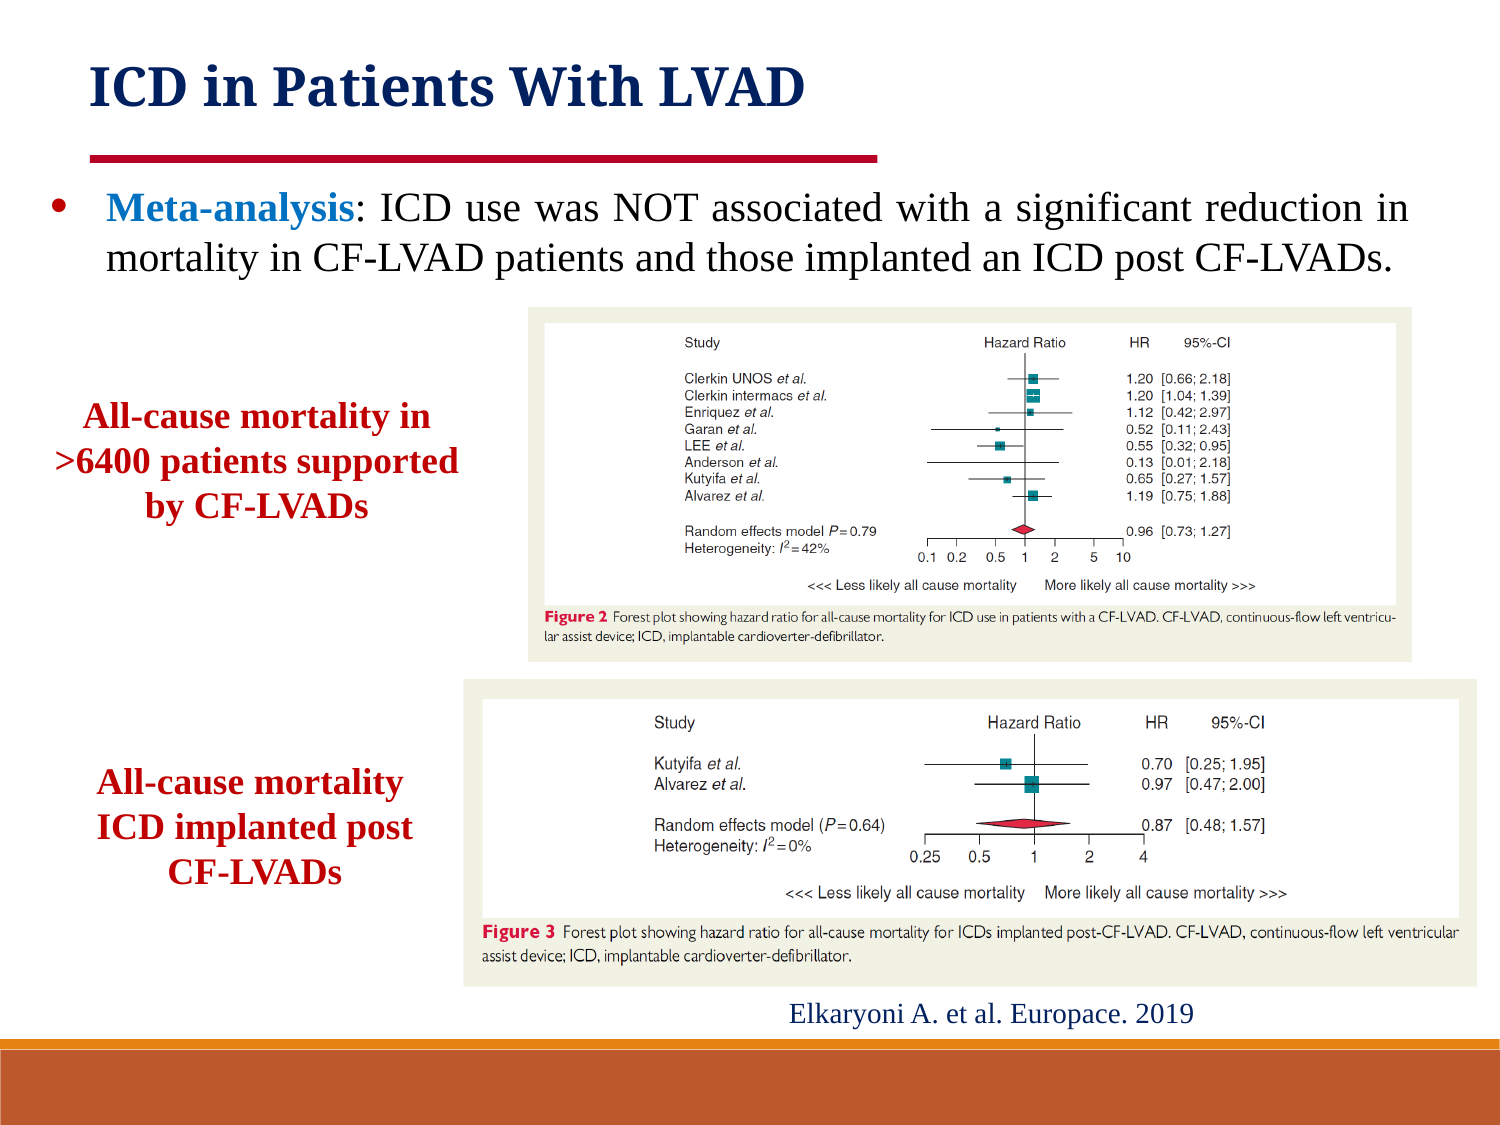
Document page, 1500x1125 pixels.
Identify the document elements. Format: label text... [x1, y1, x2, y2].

text_box All-cause mortality ICD implanted post CF-LVADs [59, 749, 445, 900]
text_box All-cause mortality in >6400 patients supported by CF-LVADs [38, 384, 475, 534]
picture [447, 293, 1488, 996]
text_box Meta-analysis: ICD use was NOT associated with a significant reduction in mortality in CF-LVAD patients and those implanted an ICD post CF-LVADs. [50, 142, 1411, 463]
text_box Elkaryoni A. et al. Europace. 2019 [670, 1004, 1313, 1038]
text_box ICD in Patients With LVAD [89, 0, 1374, 125]
picture [89, 154, 878, 163]
